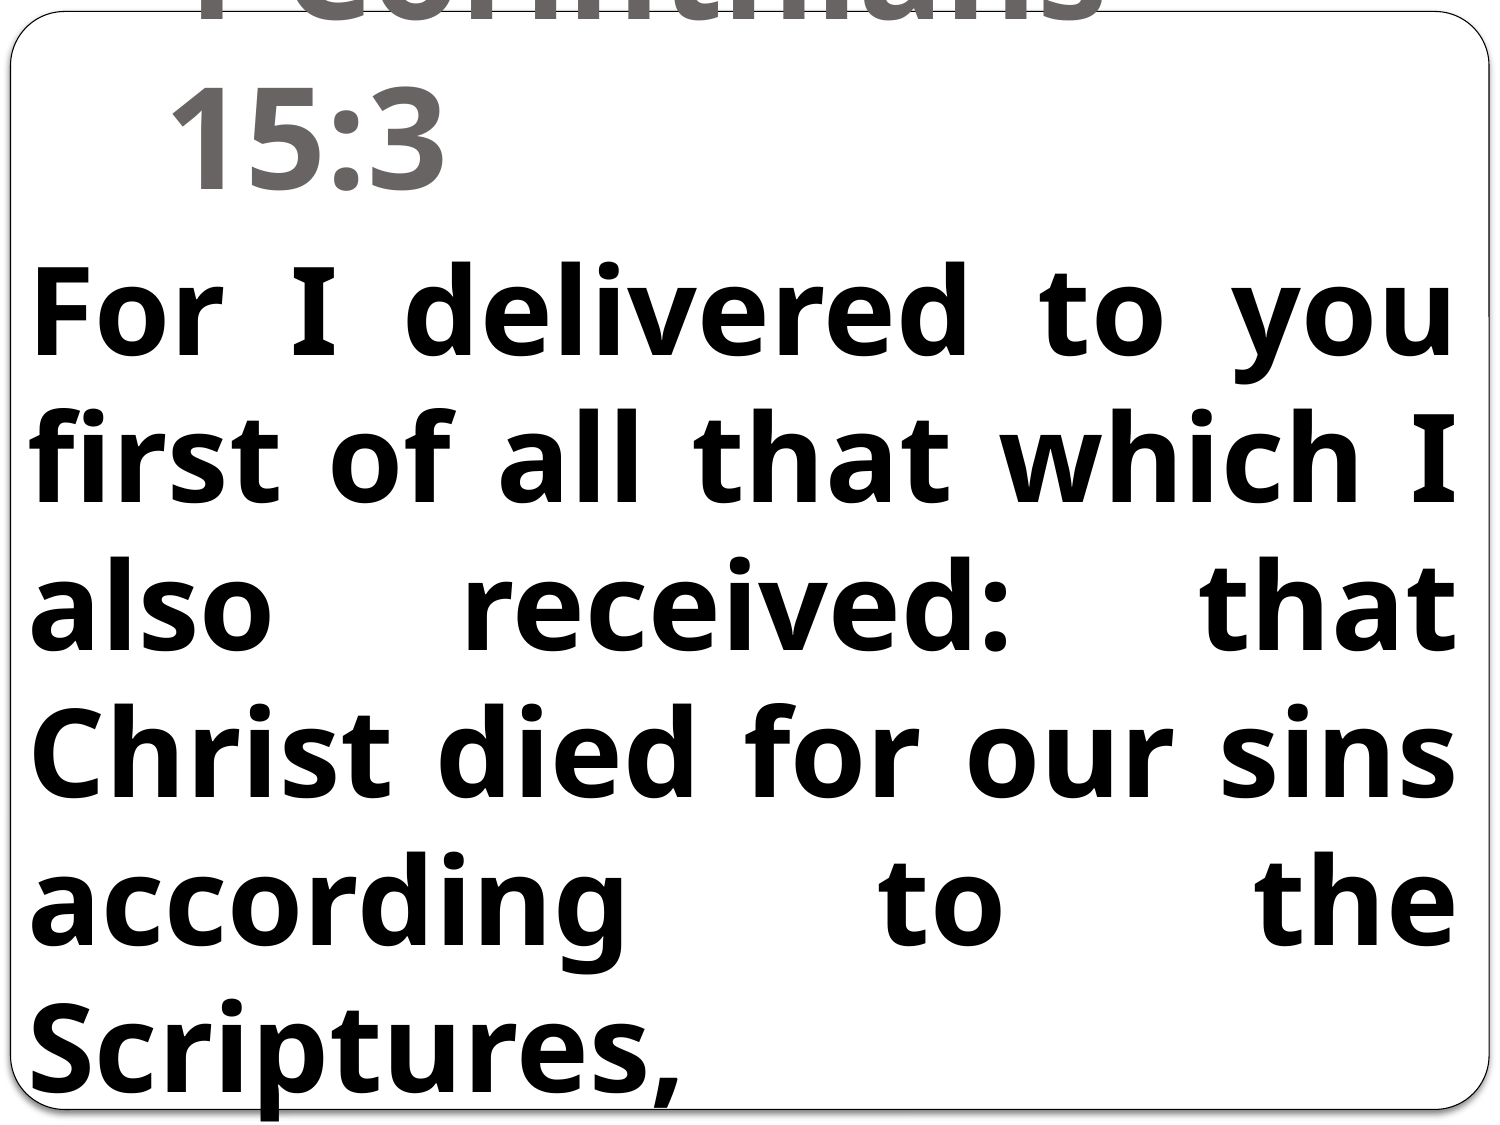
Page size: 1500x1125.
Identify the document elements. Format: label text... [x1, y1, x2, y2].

title 1 Corinthians 15:3 [150, 45, 1425, 224]
list For I delivered to you first of all that which I also received: that Christ died for our sins according to the Scriptures, [12, 224, 1475, 1100]
